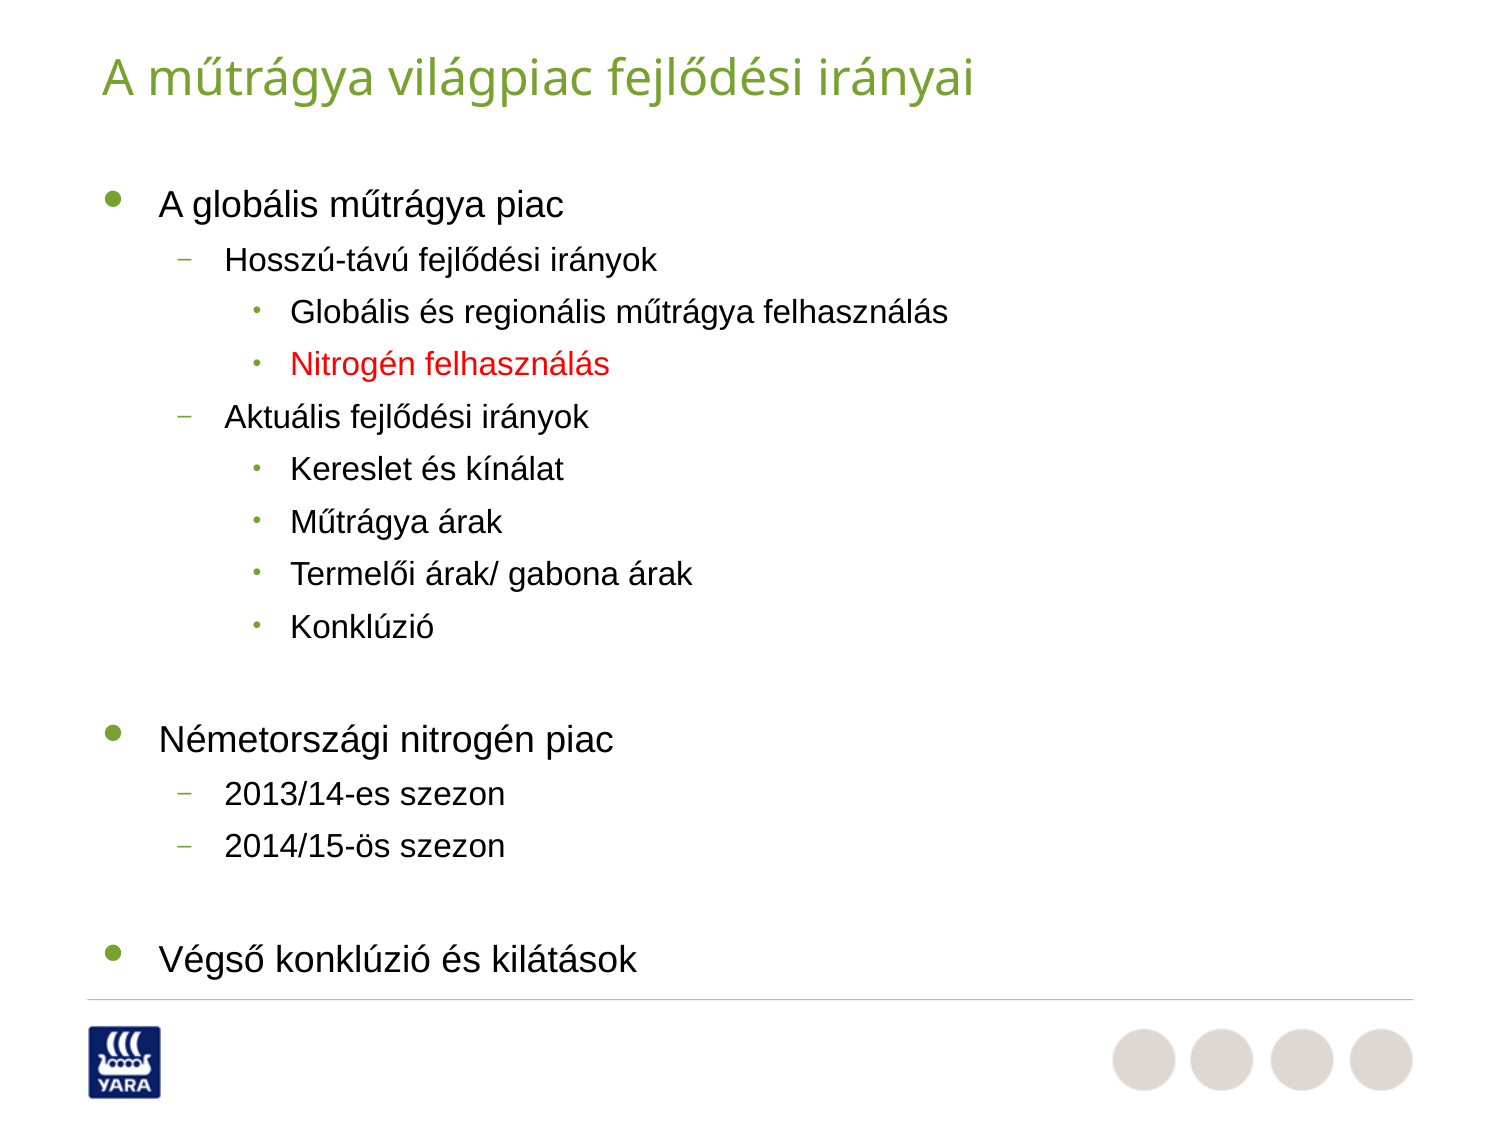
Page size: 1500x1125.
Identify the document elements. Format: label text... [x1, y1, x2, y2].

list A globális műtrágya piac Hosszú-távú fejlődési irányok Globális és regionális műtrágya felhasználás Nitrogén felhasználás Aktuális fejlődési irányok Kereslet és kínálat Műtrágya árak Termelői árak/ gabona árak Konklúzió Németországi nitrogén piac 2013/14-es szezon 2014/15-ös szezon Végső konklúzió és kilátások [87, 177, 1413, 959]
title A műtrágya világpiac fejlődési irányai [87, 37, 1413, 177]
picture [0, 999, 1500, 1125]
